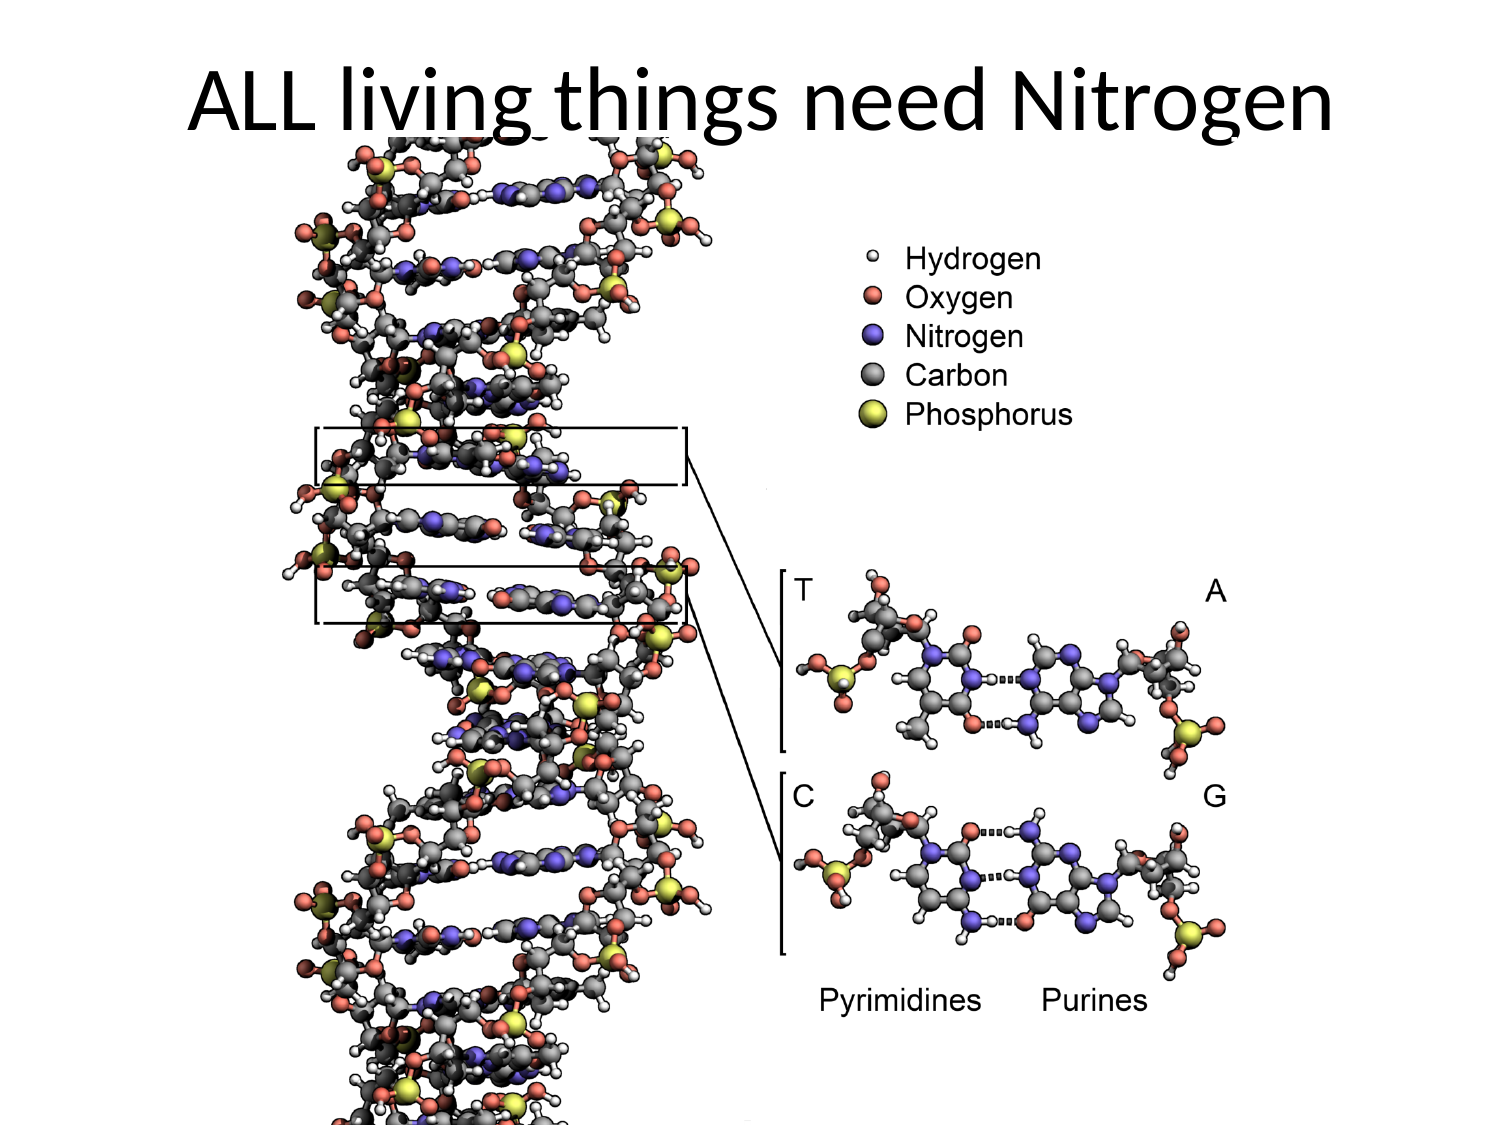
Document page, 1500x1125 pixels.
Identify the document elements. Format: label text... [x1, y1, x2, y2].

title ALL living things need Nitrogen [87, 0, 1438, 188]
picture [274, 136, 1238, 1125]
